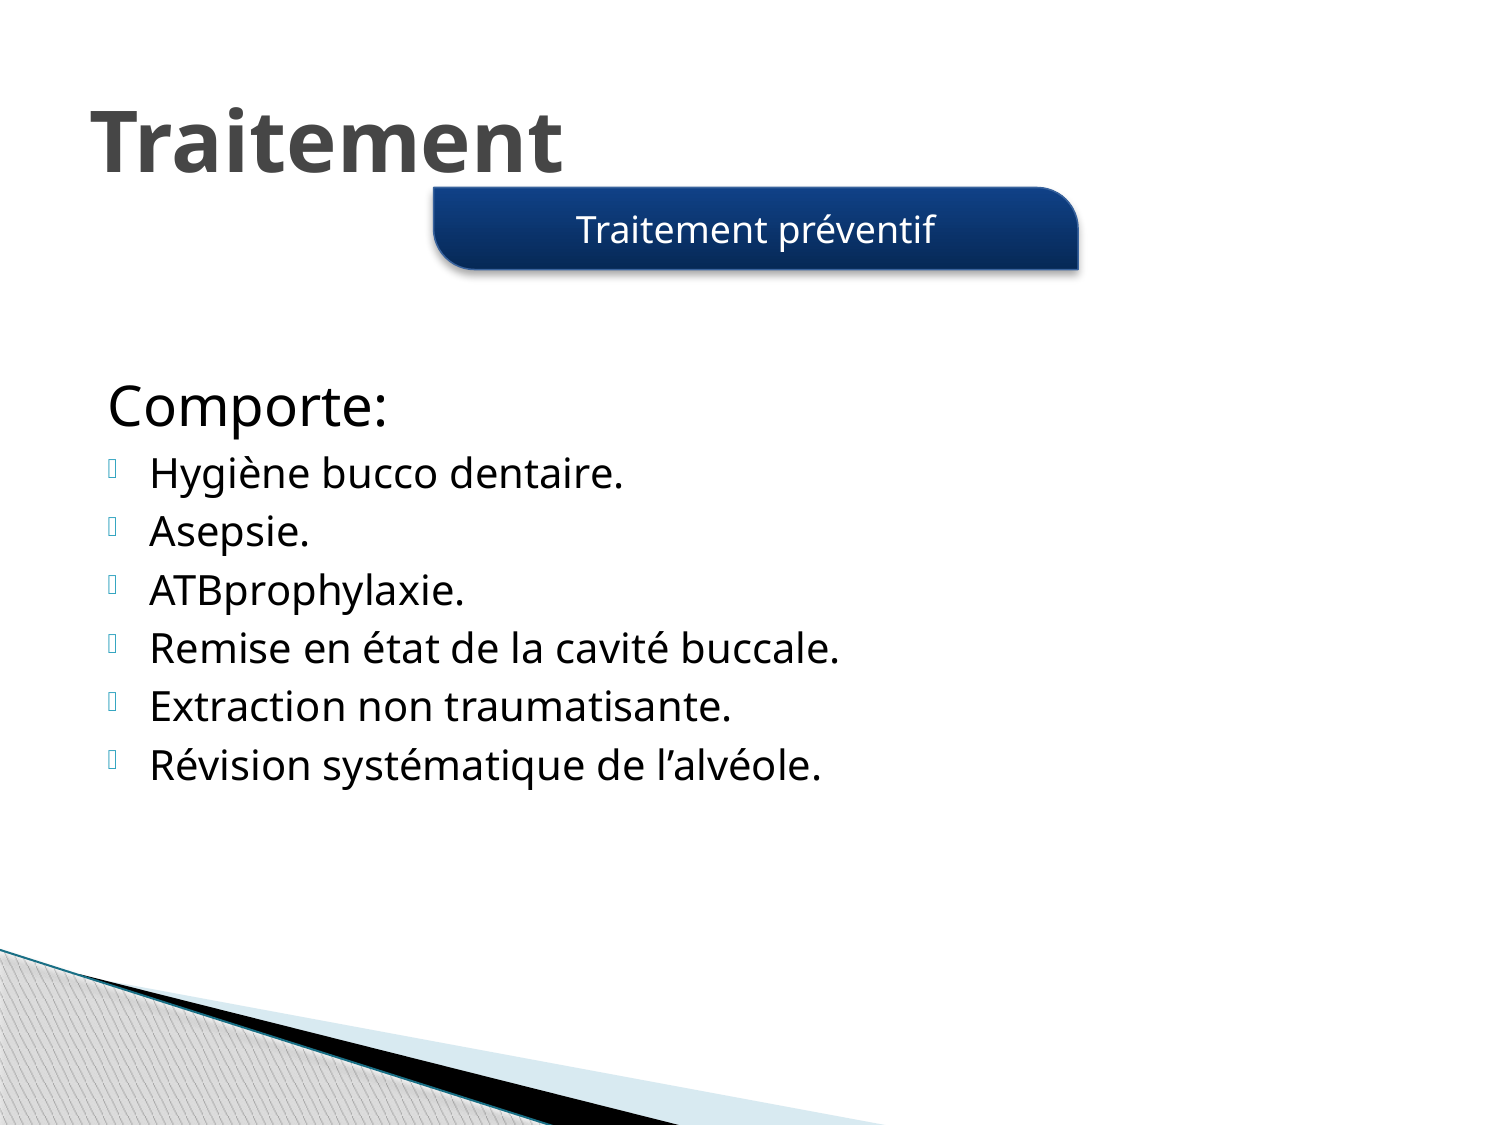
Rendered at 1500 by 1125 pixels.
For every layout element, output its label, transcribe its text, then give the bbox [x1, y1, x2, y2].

title Traitement [75, 45, 1425, 233]
text_box Traitement préventif [432, 186, 1079, 271]
list Comporte: Hygiène bucco dentaire. Asepsie. ATBprophylaxie. Remise en état de la cavité buccale. Extraction non traumatisante. Révision systématique de l’alvéole. [75, 363, 1425, 856]
